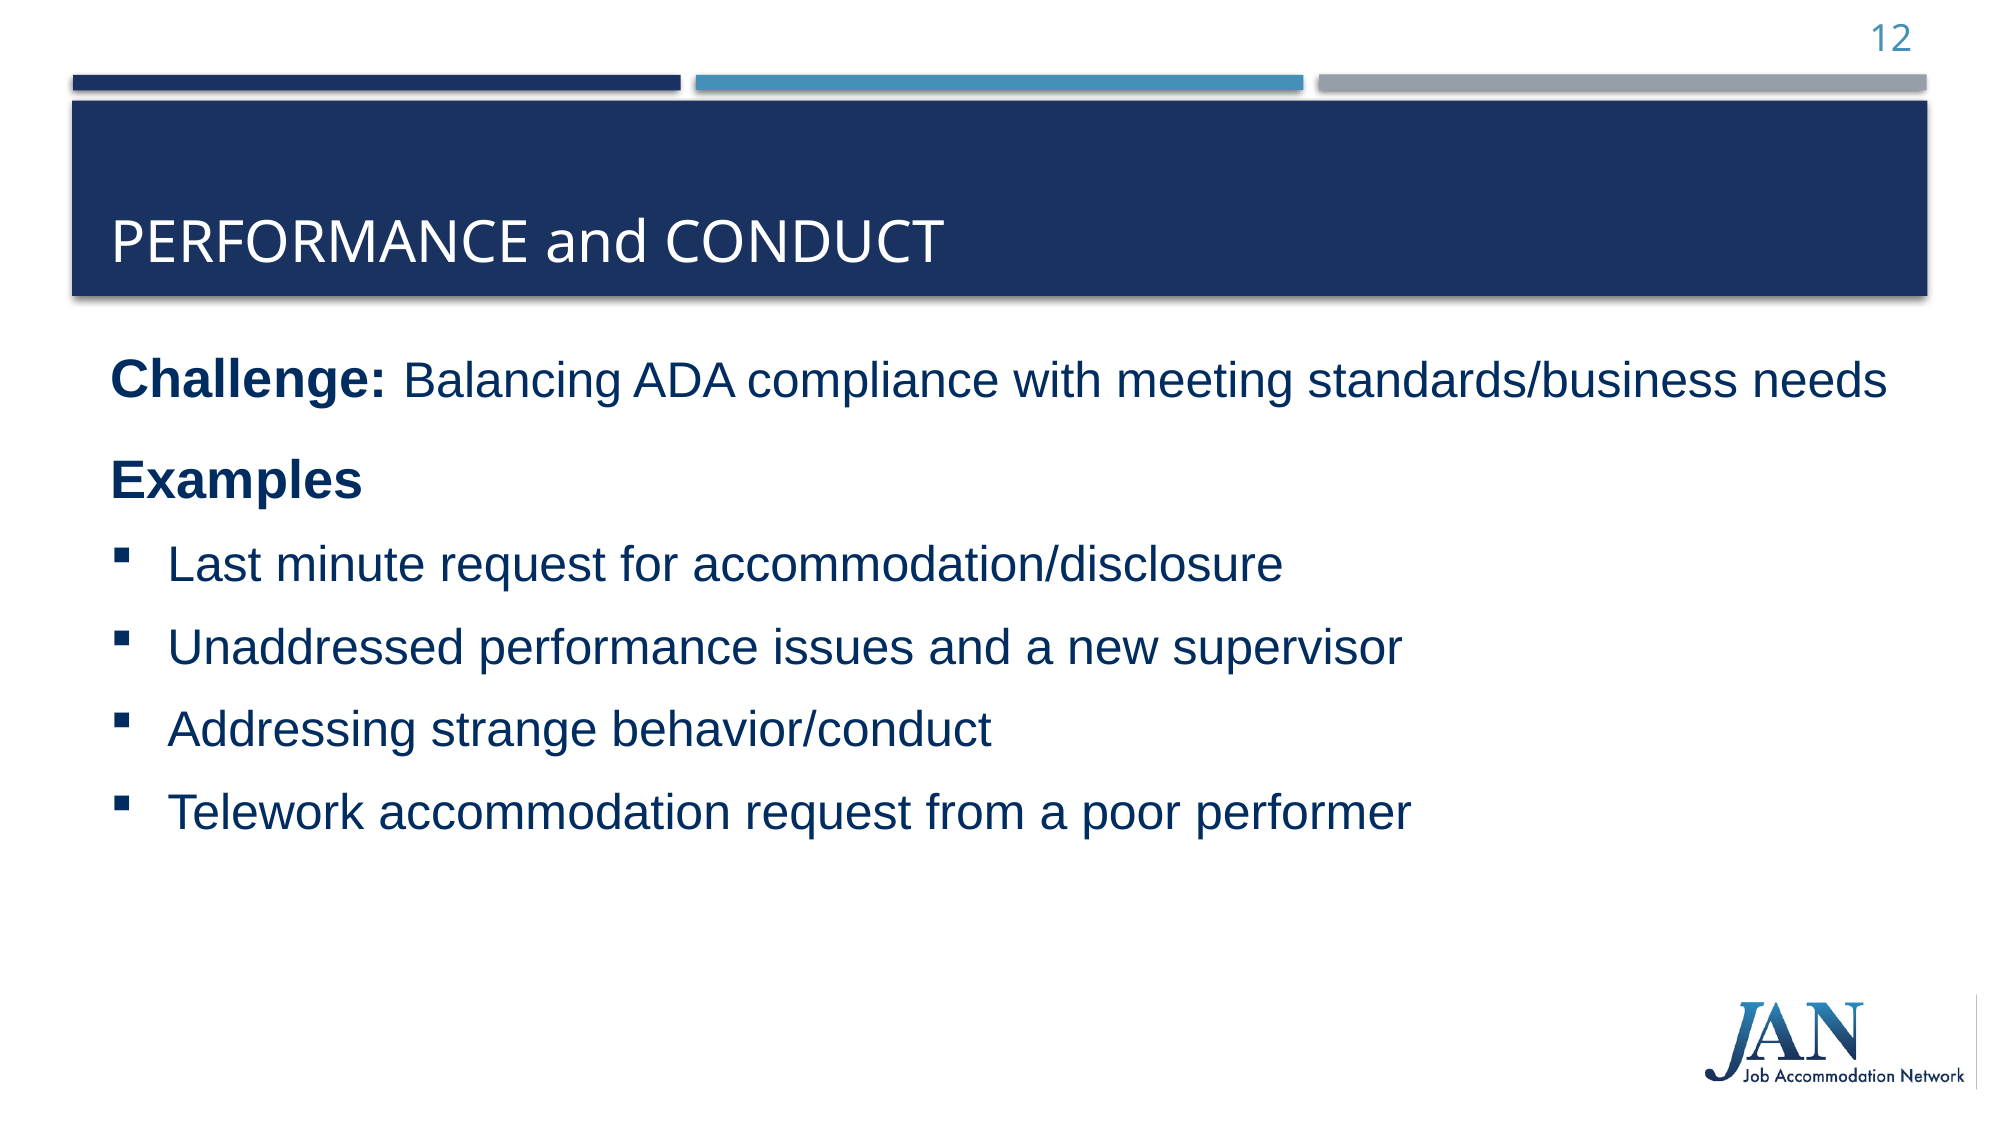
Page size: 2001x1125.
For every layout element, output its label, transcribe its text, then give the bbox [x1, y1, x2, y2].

slide_number 12 [1809, 11, 1928, 67]
list Challenge: Balancing ADA compliance with meeting standards/business needs Examples Last minute request for accommodation/disclosure Unaddressed performance issues and a new supervisor Addressing strange behavior/conduct Telework accommodation request from a poor performer [95, 310, 1928, 873]
title Performance and Conduct [95, 115, 1905, 282]
picture [1676, 994, 1977, 1090]
